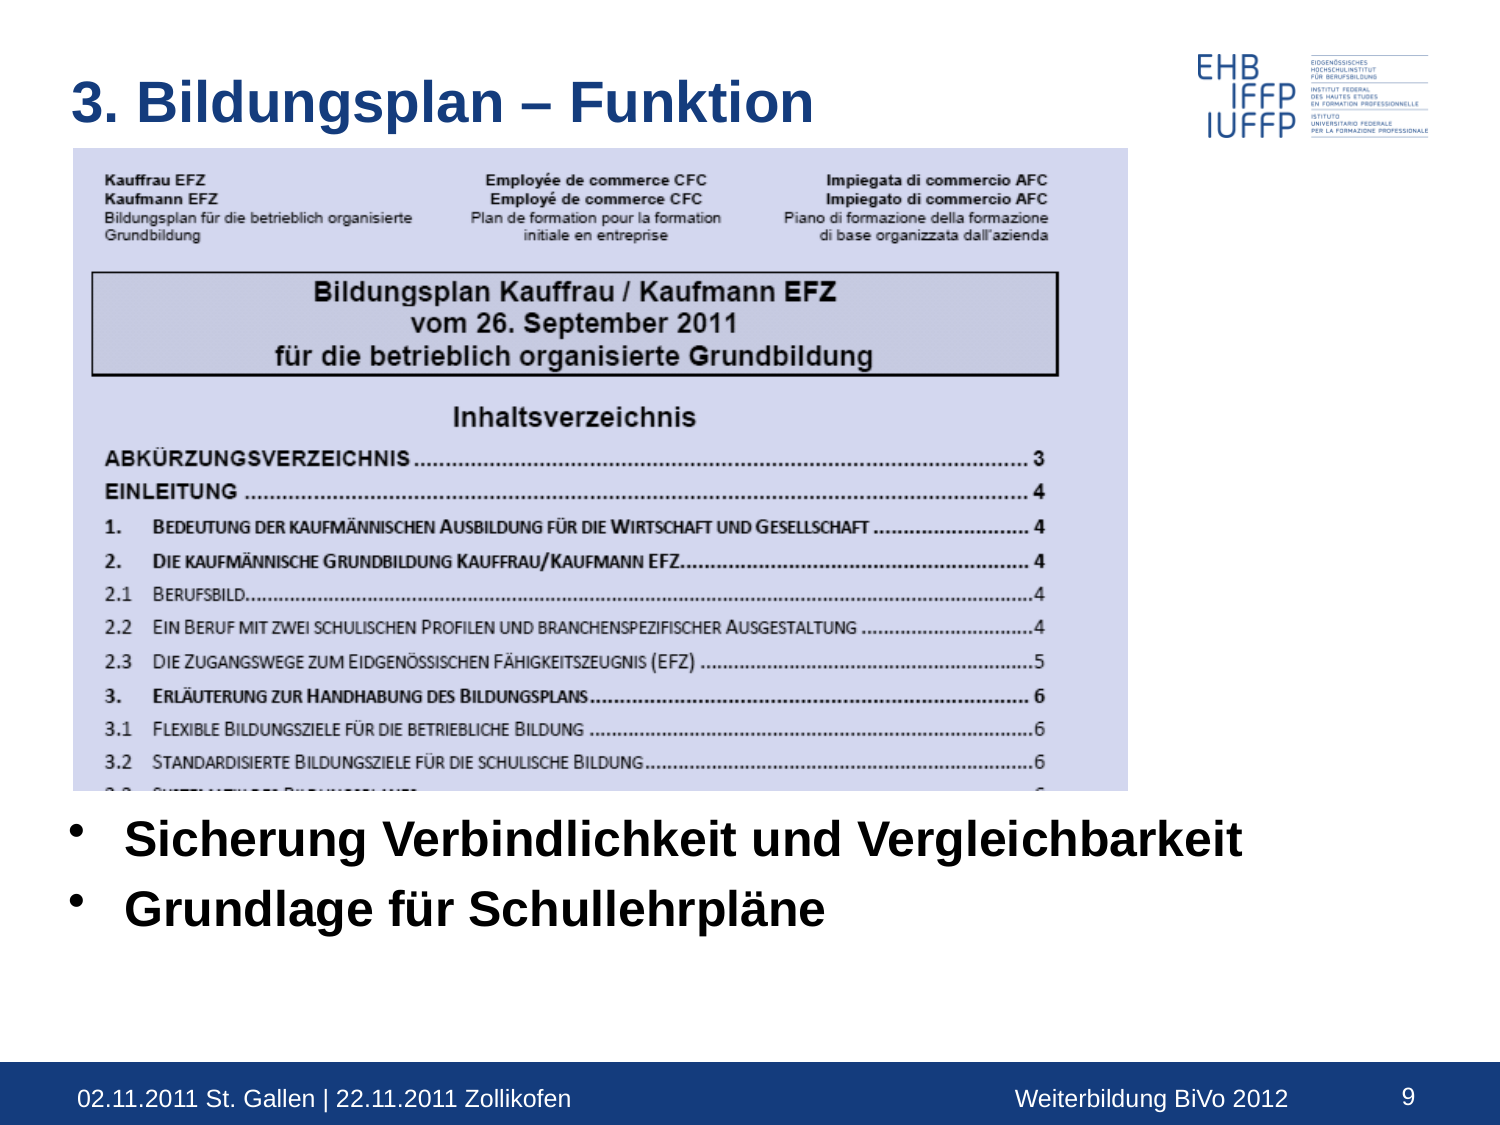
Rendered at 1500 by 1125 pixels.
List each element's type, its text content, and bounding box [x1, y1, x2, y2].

list Sicherung Verbindlichkeit und Vergleichbarkeit Grundlage für Schullehrpläne [53, 798, 1420, 988]
picture [72, 148, 1129, 791]
picture [1198, 54, 1429, 138]
title 3. Bildungsplan – Funktion [56, 56, 1152, 197]
